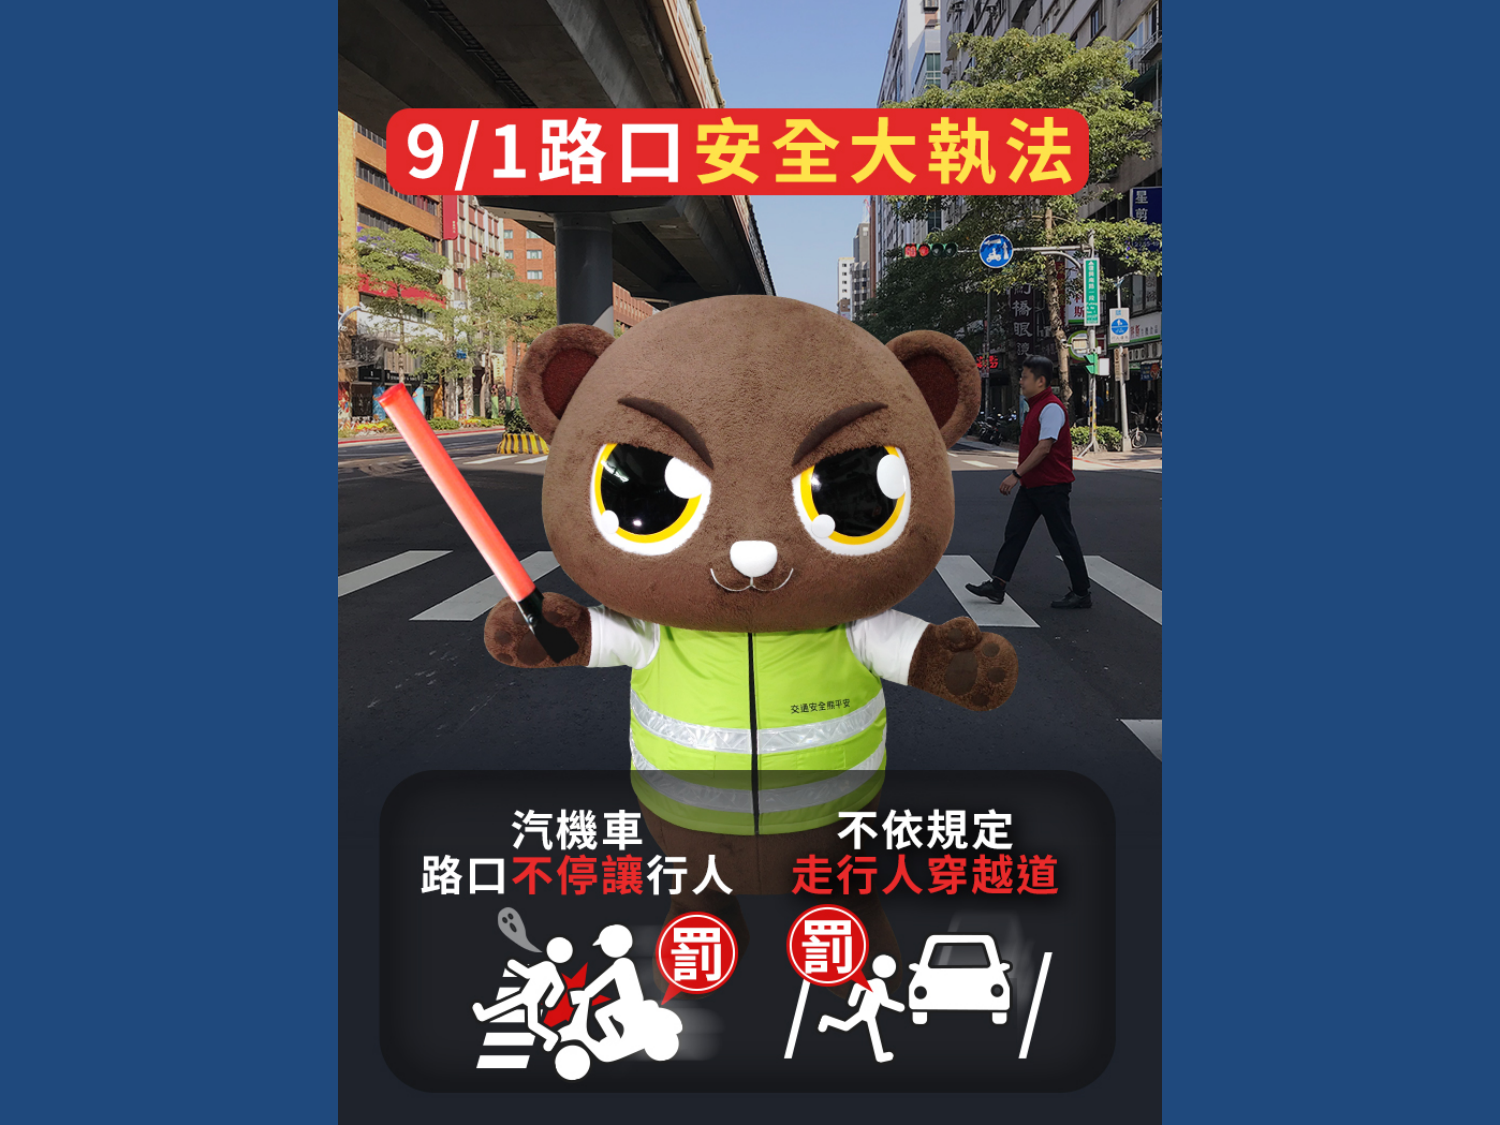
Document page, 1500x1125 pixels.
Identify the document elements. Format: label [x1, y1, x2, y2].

picture [338, 0, 1162, 1125]
